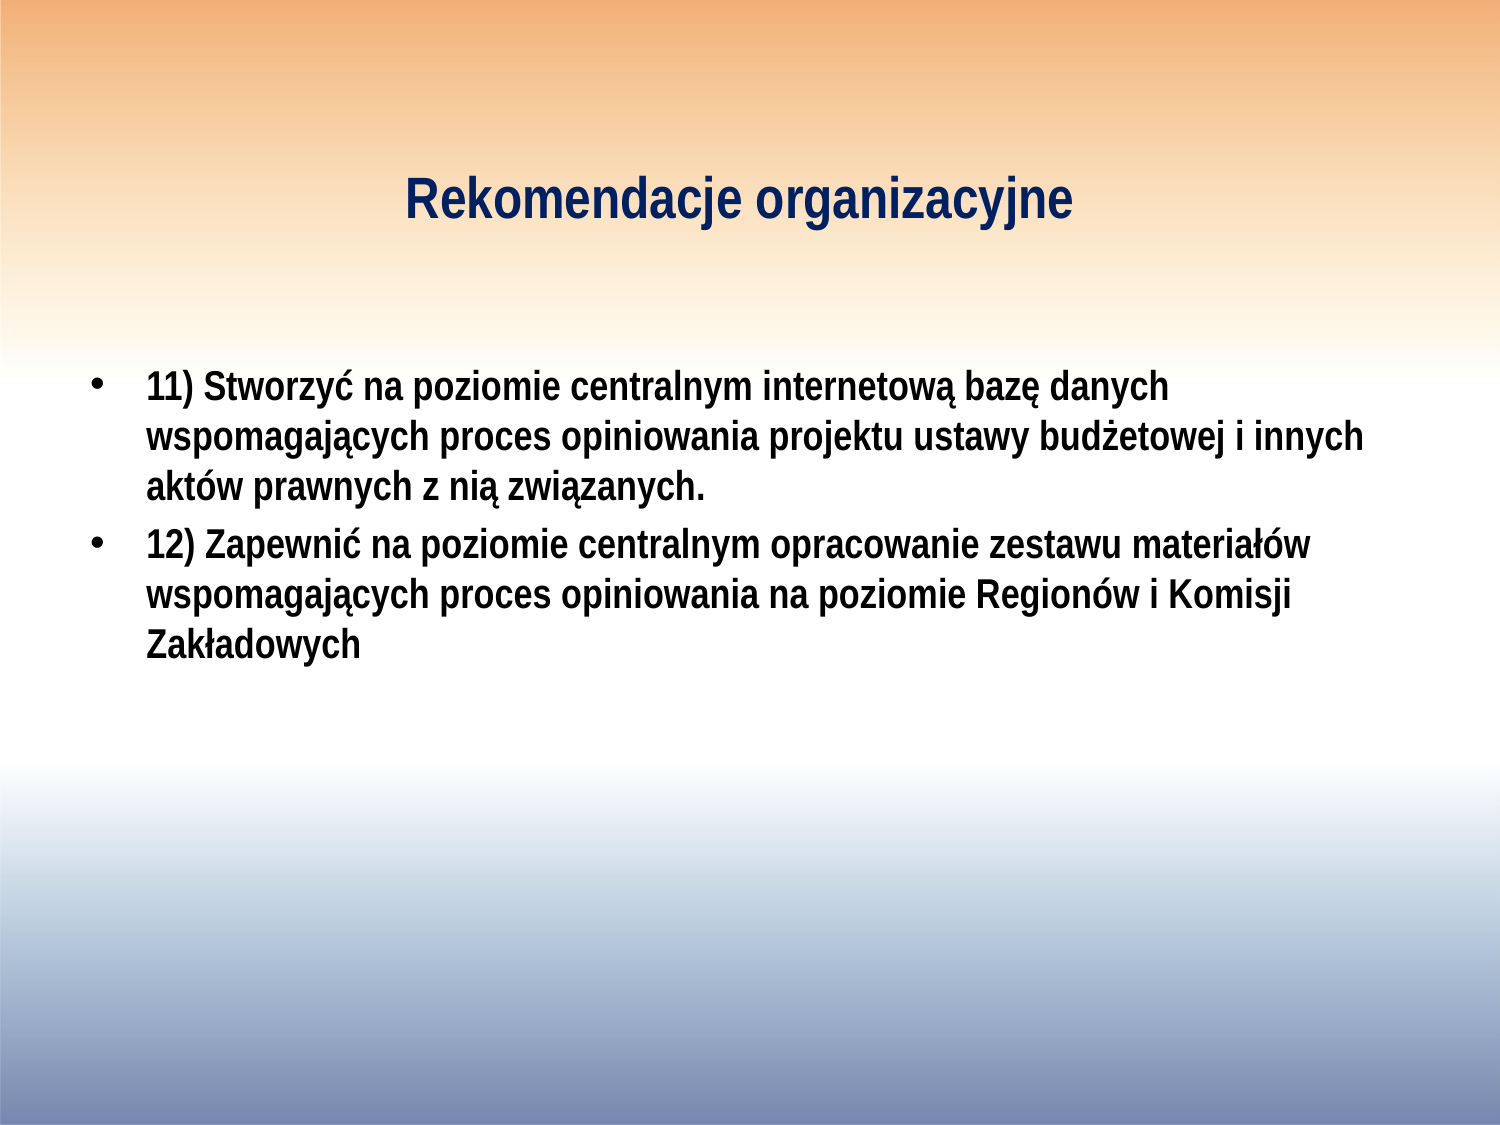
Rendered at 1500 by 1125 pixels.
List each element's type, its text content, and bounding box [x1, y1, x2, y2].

title Rekomendacje organizacyjne [64, 101, 1415, 290]
picture [0, 0, 1500, 1125]
list 11) Stworzyć na poziomie centralnym internetową bazę danych wspomagających proces opiniowania projektu ustawy budżetowej i innych aktów prawnych z nią związanych. 12) Zapewnić na poziomie centralnym opracowanie zestawu materiałów wspomagających proces opiniowania na poziomie Regionów i Komisji Zakładowych [75, 262, 1425, 1005]
